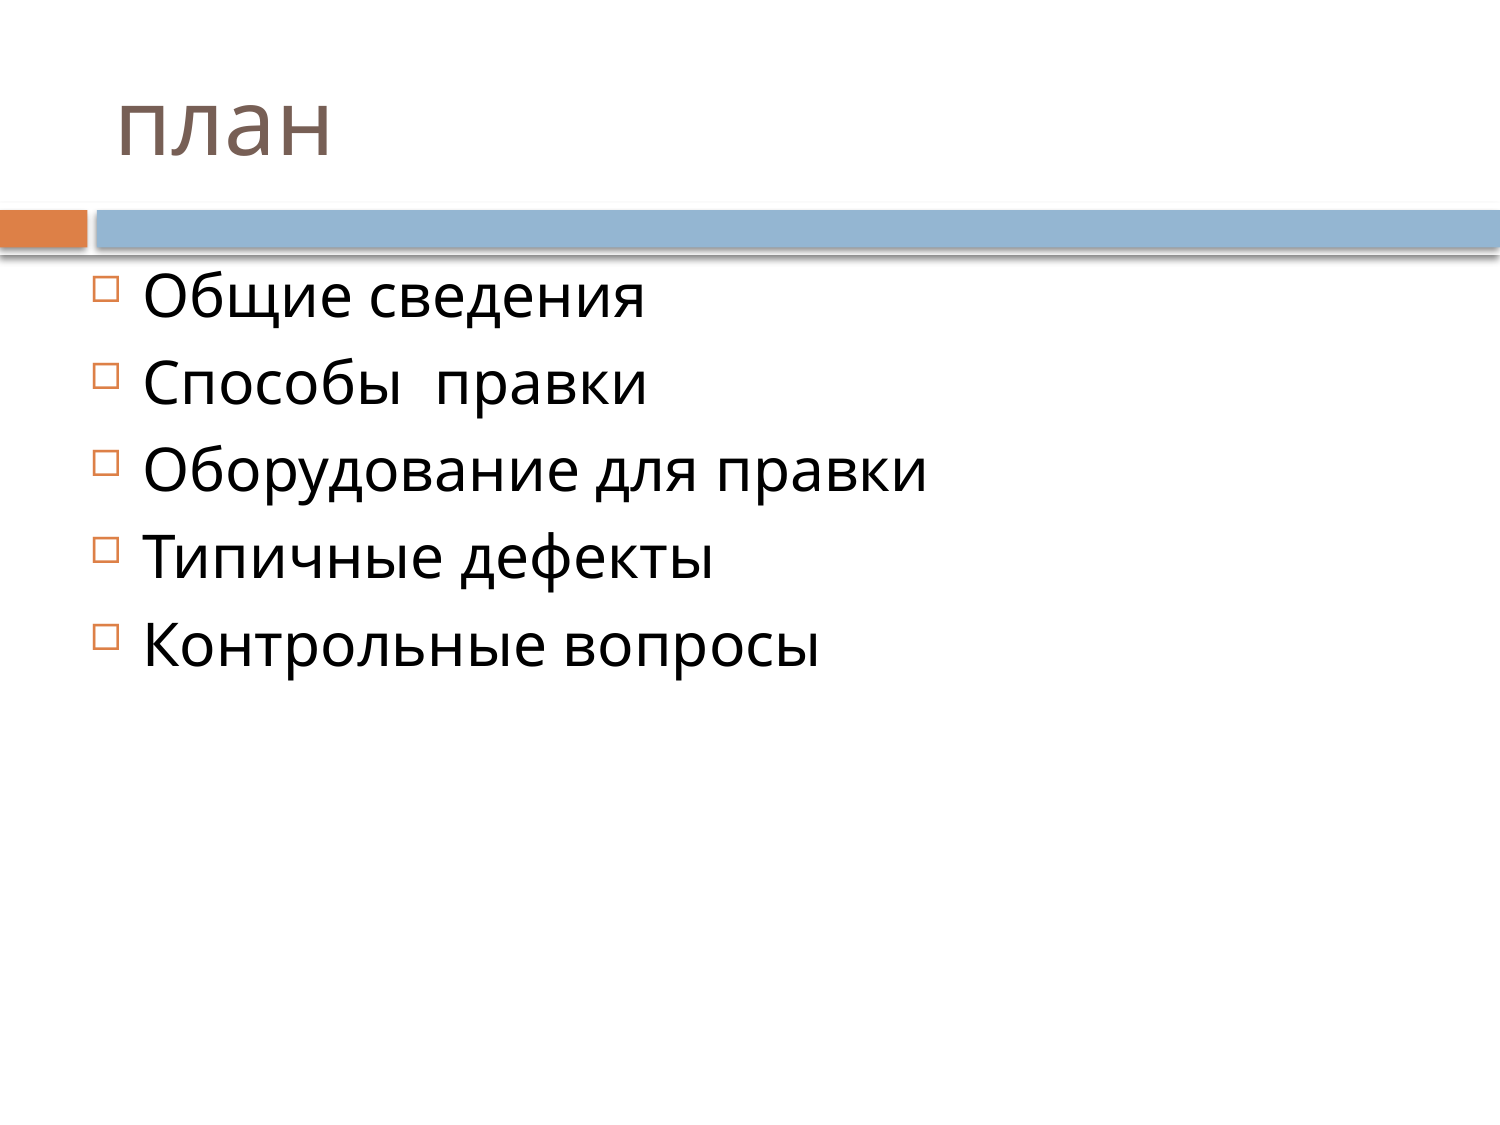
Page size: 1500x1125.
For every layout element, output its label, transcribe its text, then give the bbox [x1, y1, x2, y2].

list Общие сведения Способы правки Оборудование для правки Типичные дефекты Контрольные вопросы [75, 249, 1500, 1000]
title план [99, 37, 1438, 200]
